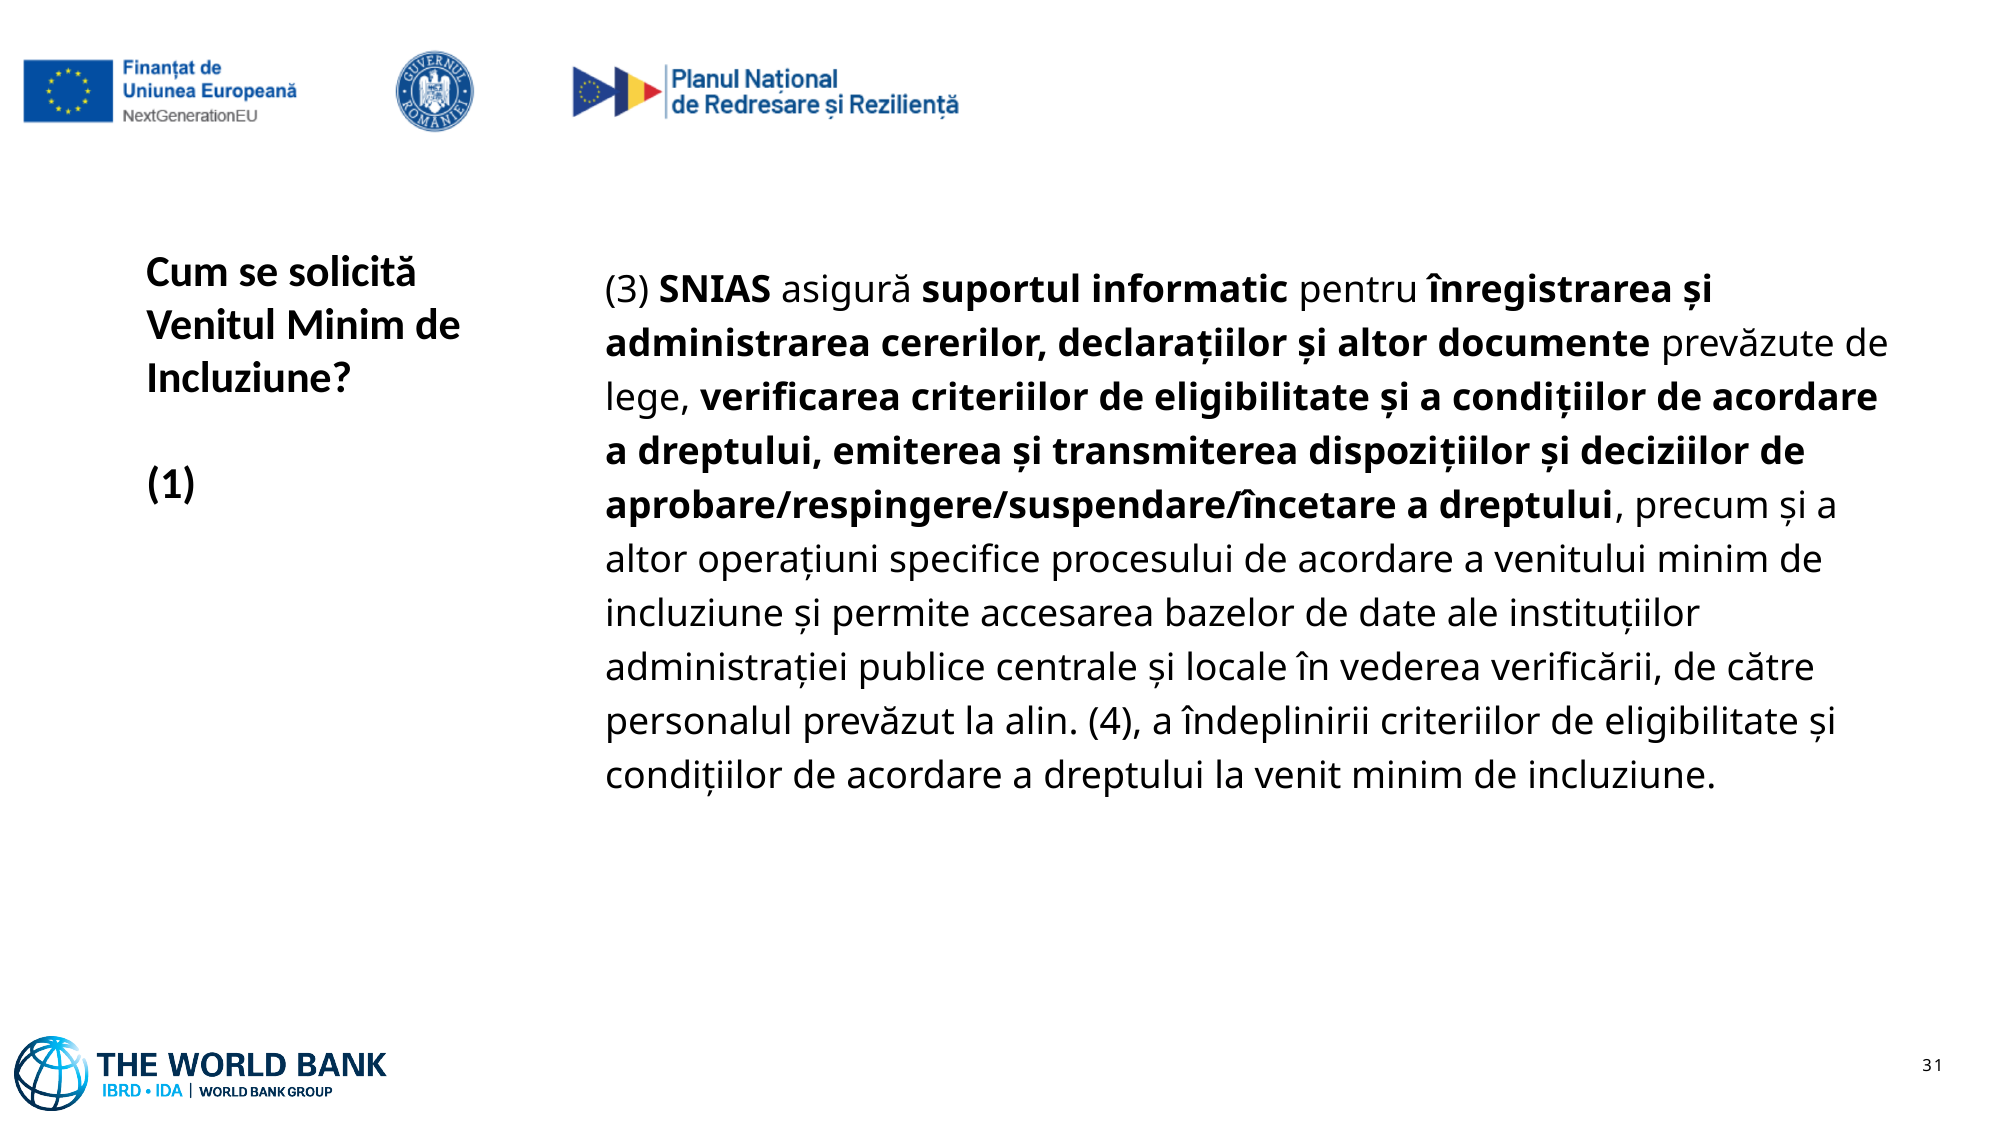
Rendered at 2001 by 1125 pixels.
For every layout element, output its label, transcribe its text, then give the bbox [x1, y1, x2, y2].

picture [14, 1036, 387, 1111]
title Cum se solicită Venitul Minim de Incluziune? (1) [131, 234, 563, 869]
picture [47, 1051, 58, 1065]
picture [20, 0, 960, 170]
slide_number 31 [1841, 1036, 1959, 1097]
picture [36, 1049, 49, 1060]
list (3) SNIAS asigură suportul informatic pentru înregistrarea şi administrarea cererilor, declaraţiilor şi altor documente prevăzute de lege, verificarea criteriilor de eligibilitate şi a condiţiilor de acordare a dreptului, emiterea şi transmiterea dispoziţiilor şi deciziilor de aprobare/respingere/suspendare/încetare a dreptului, precum şi a altor operaţiuni specifice procesului de acordare a venitului minim de incluziune şi permite accesarea bazelor de date ale instituţiilor administraţiei publice centrale şi locale în vederea verificării, de către personalul prevăzut la alin. (4), a îndeplinirii criteriilor de eligibilitate şi condiţiilor de acordare a dreptului la venit minim de incluziune. [590, 248, 1919, 1037]
